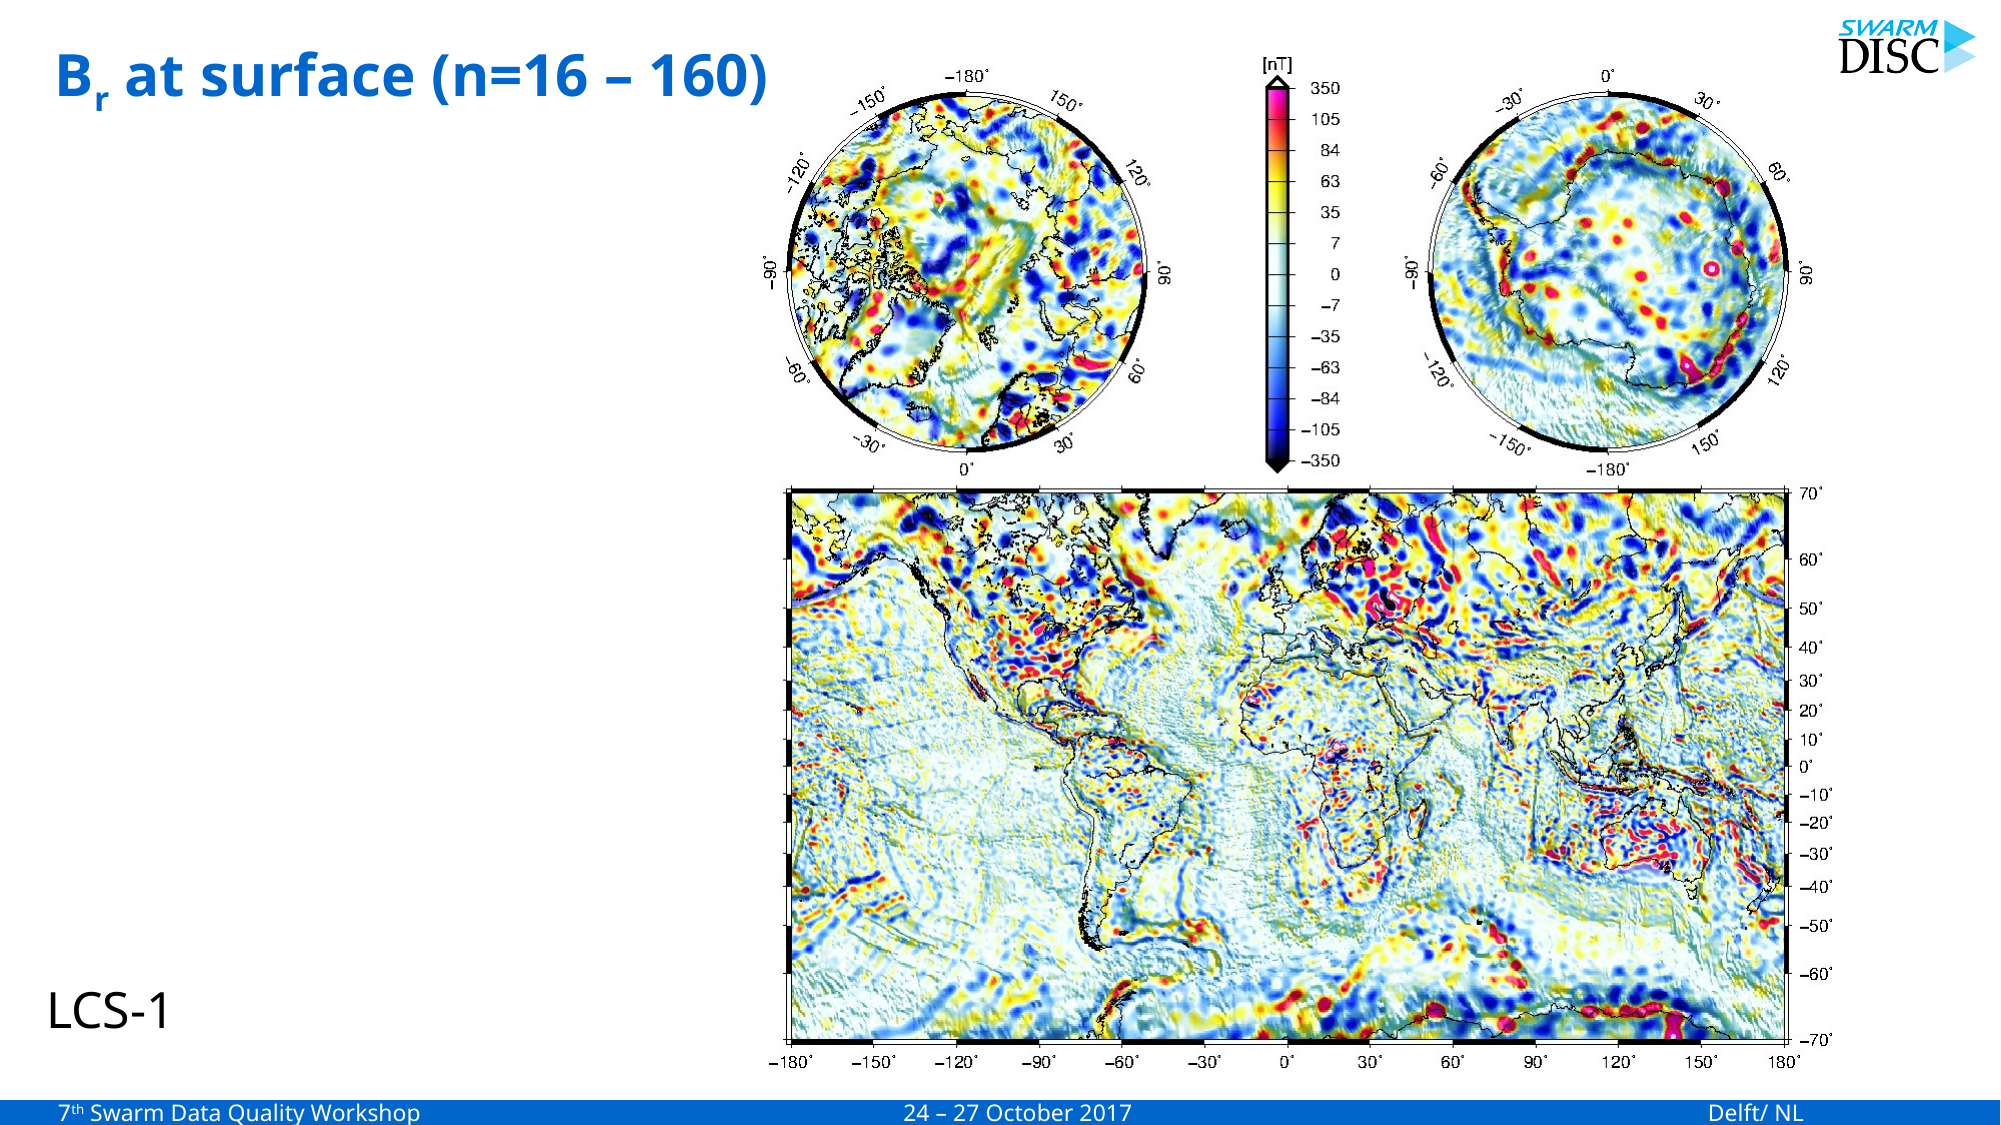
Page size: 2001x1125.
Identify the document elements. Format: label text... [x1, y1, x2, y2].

title Br at surface (n=16 – 160) [54, 30, 1946, 146]
text_box LCS-1 [31, 971, 758, 1046]
picture [763, 57, 1833, 1068]
